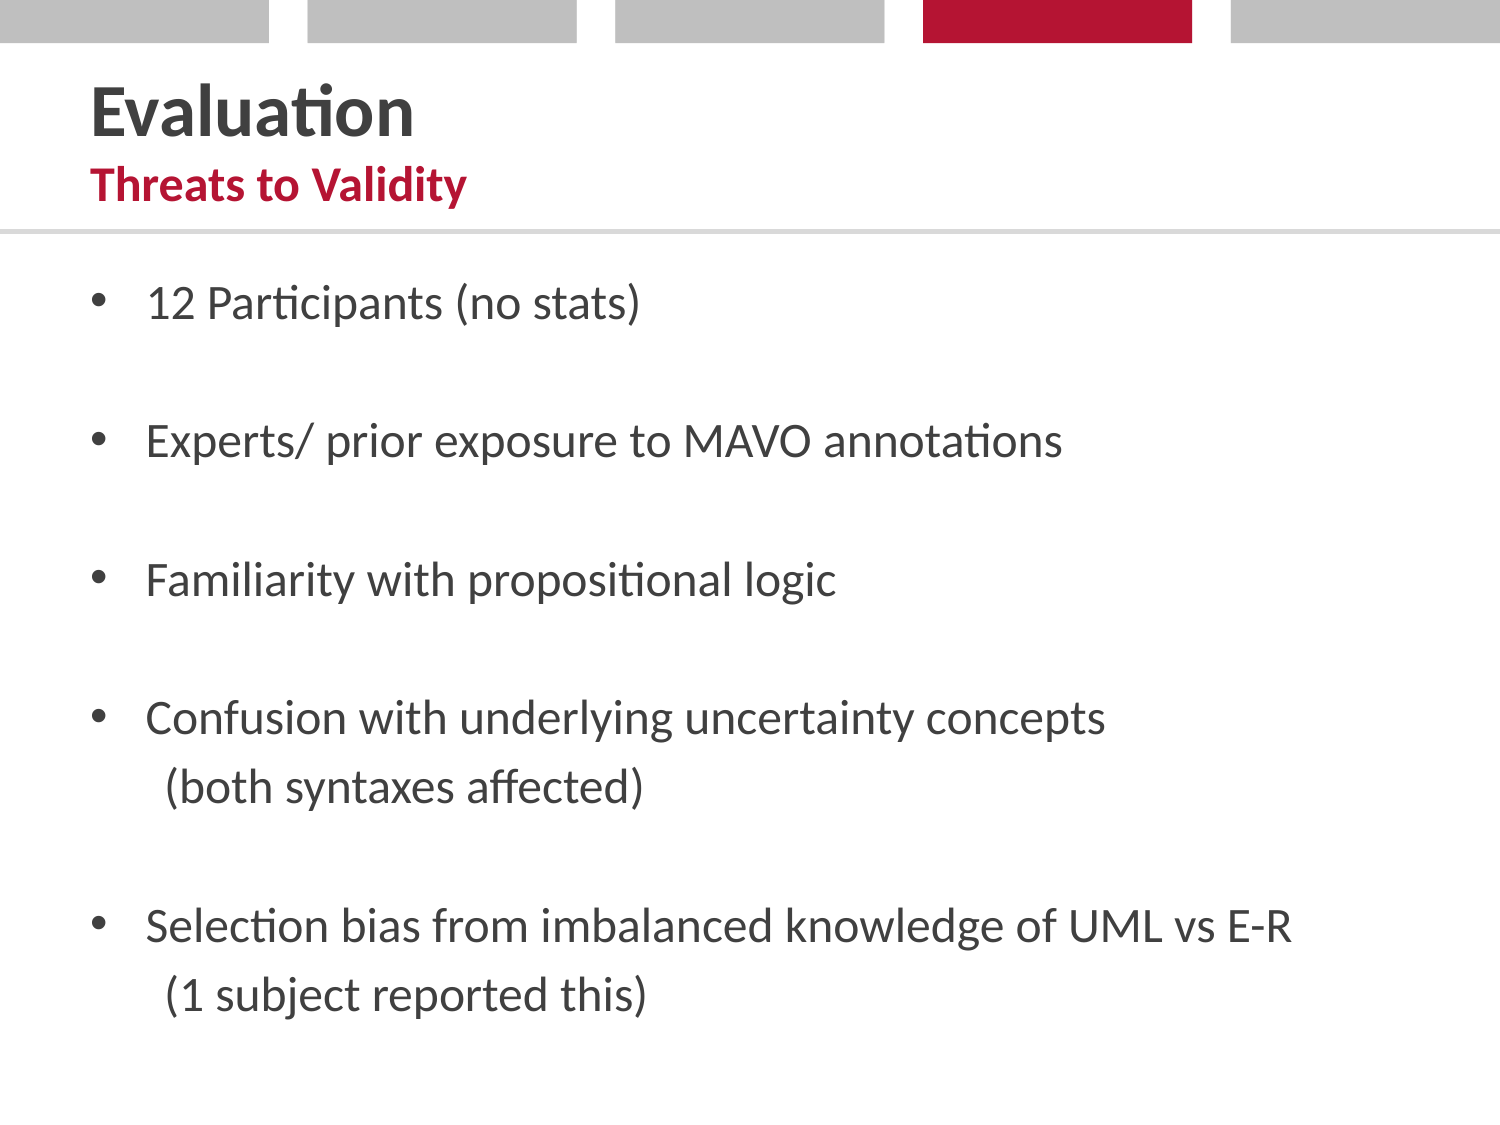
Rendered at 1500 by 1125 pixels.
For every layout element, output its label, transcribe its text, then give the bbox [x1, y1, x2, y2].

list 12 Participants (no stats) Experts/ prior exposure to MAVO annotations Familiarity with propositional logic Confusion with underlying uncertainty concepts (both syntaxes affected) Selection bias from imbalanced knowledge of UML vs E-R (1 subject reported this) [75, 262, 1412, 1035]
title Evaluation Threats to Validity [75, 42, 1425, 231]
